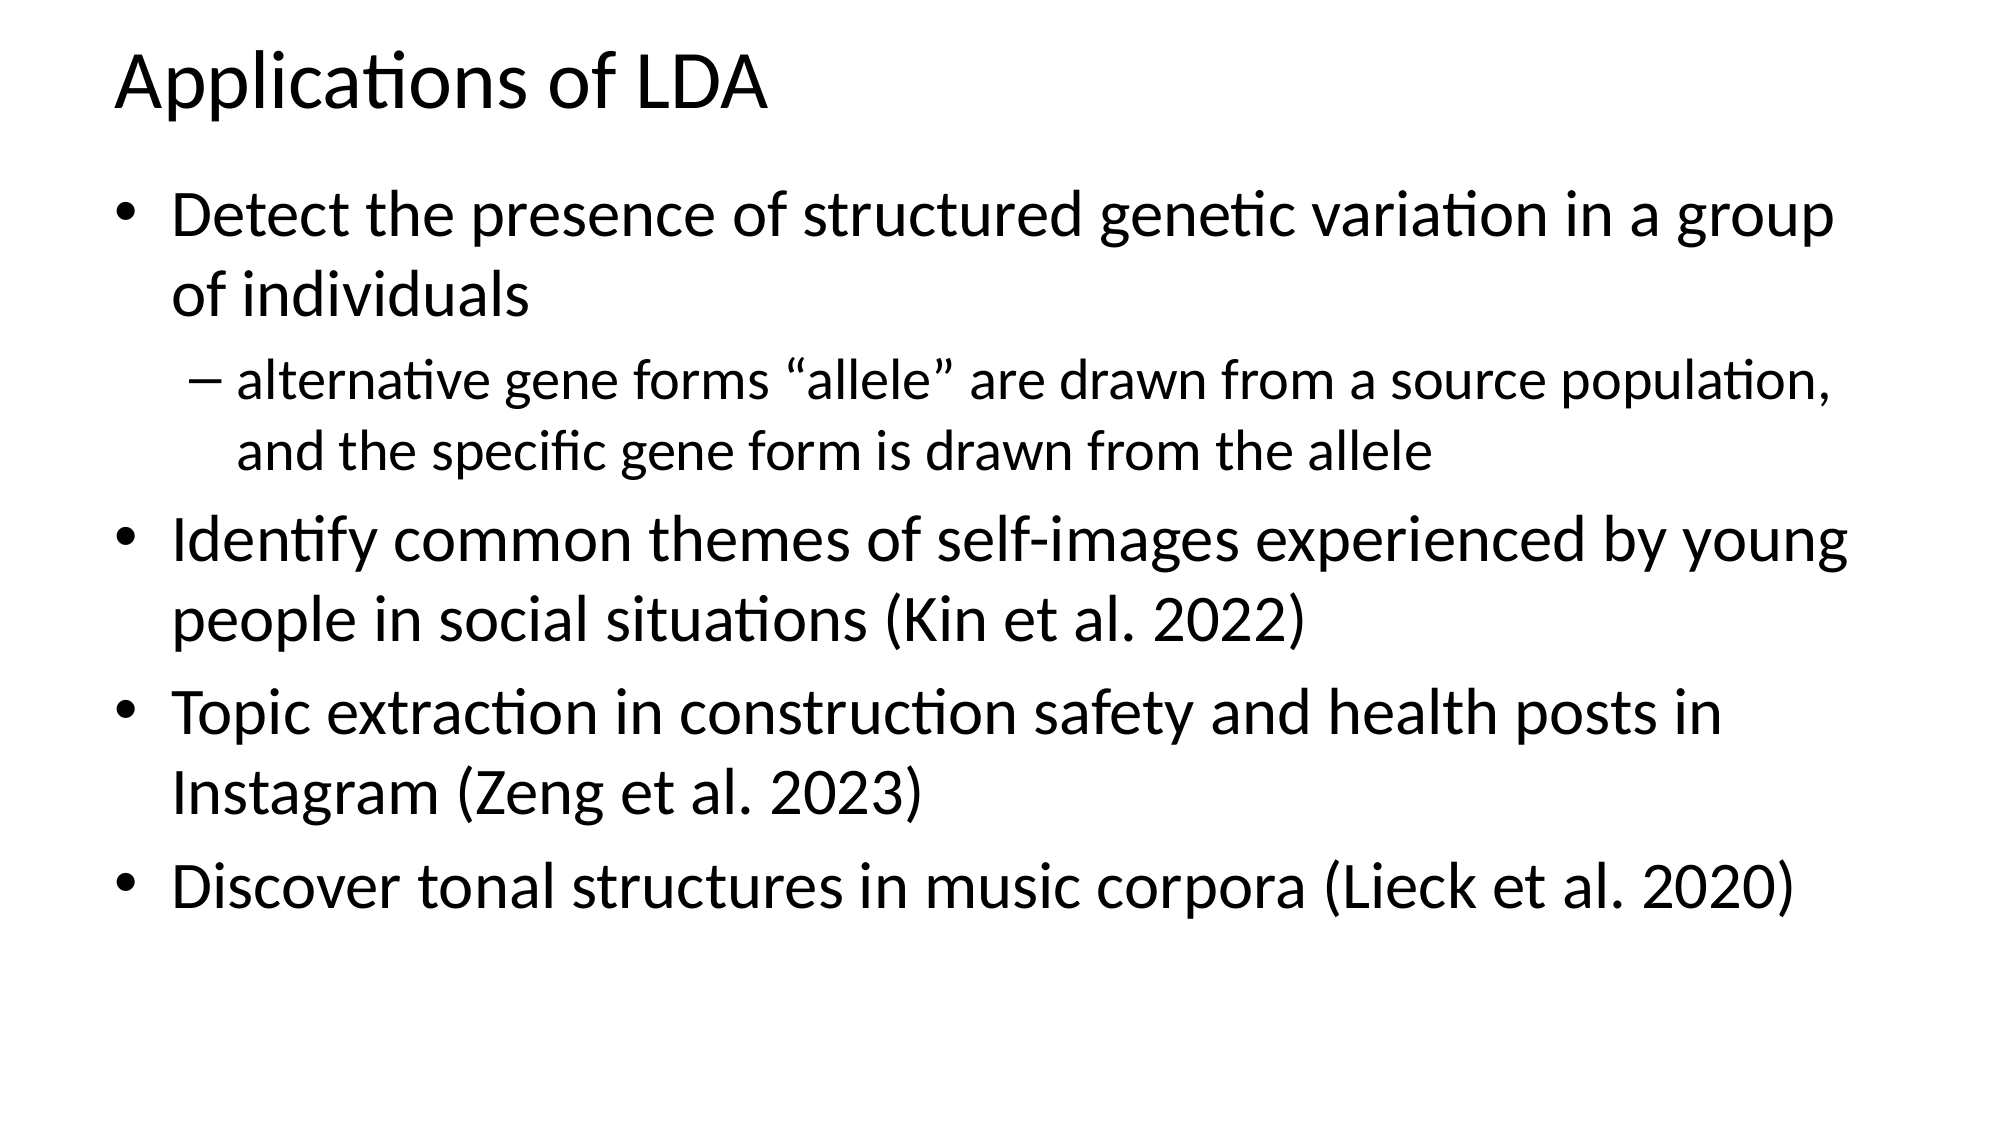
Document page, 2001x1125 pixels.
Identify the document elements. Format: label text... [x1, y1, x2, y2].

title Applications of LDA [99, 0, 1900, 150]
list Detect the presence of structured genetic variation in a group of individuals alternative gene forms “allele” are drawn from a source population, and the specific gene form is drawn from the allele Identify common themes of self-images experienced by young people in social situations (Kin et al. 2022) Topic extraction in construction safety and health posts in Instagram (Zeng et al. 2023) Discover tonal structures in music corpora (Lieck et al. 2020) [99, 162, 1900, 1005]
